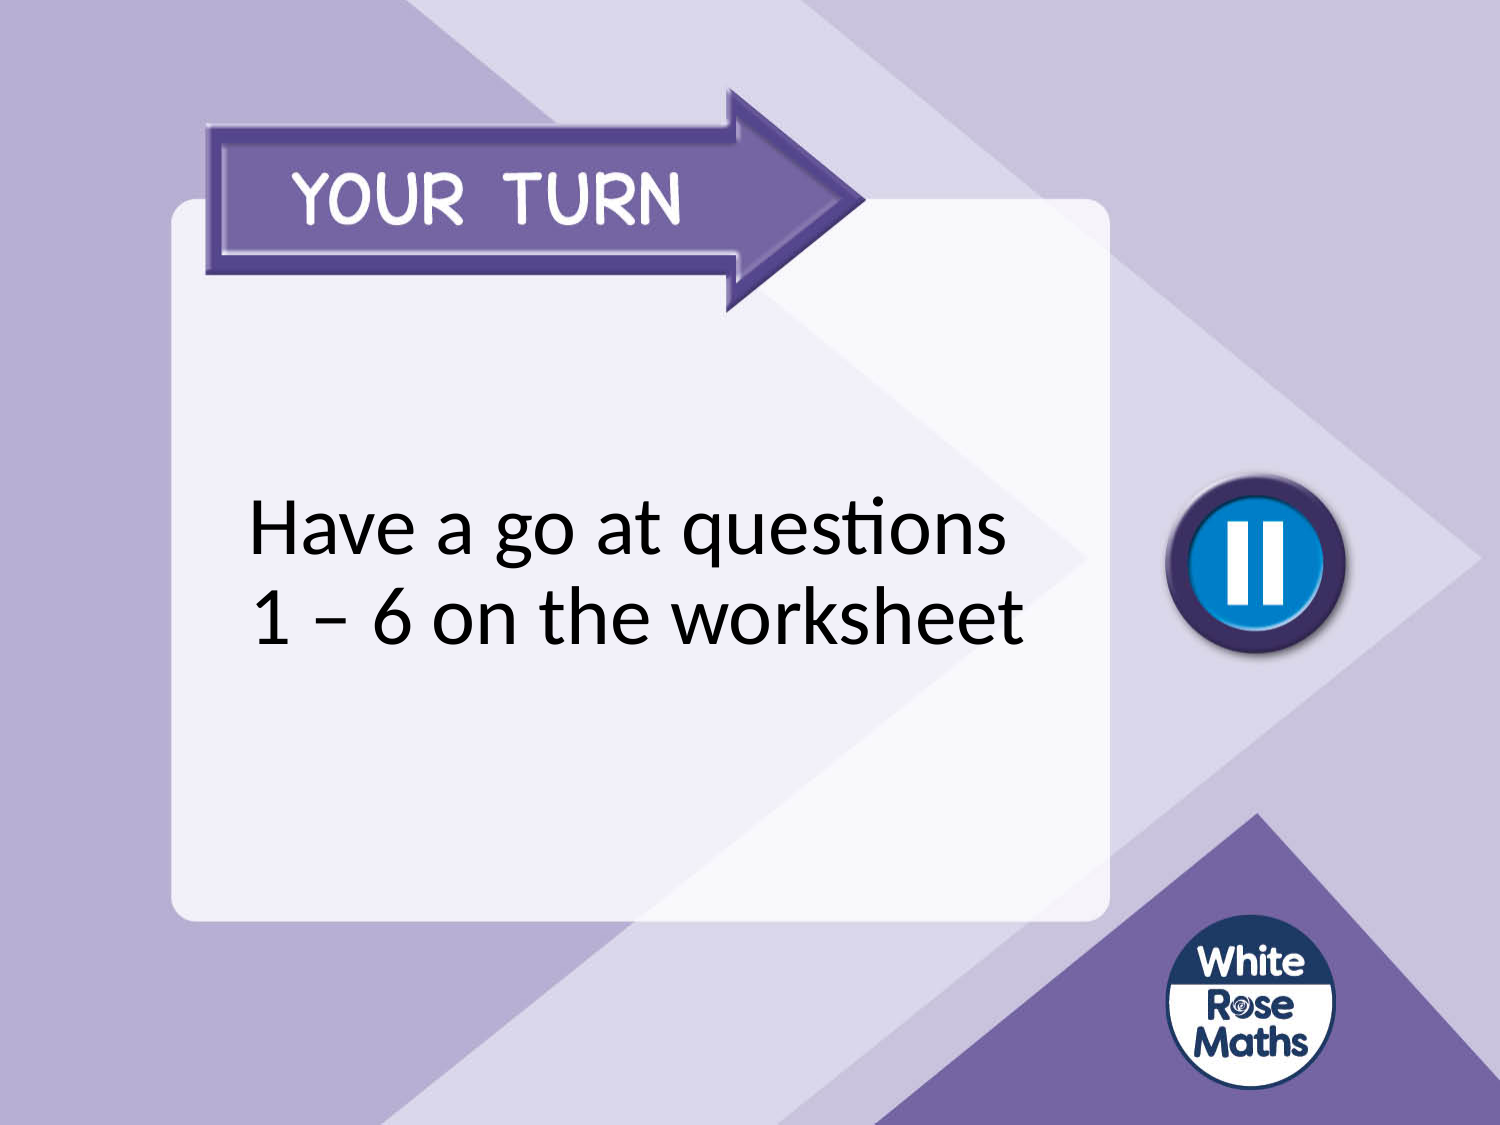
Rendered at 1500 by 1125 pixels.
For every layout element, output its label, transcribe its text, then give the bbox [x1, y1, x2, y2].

title Have a go at questions 1 – 6 on the worksheet [170, 326, 1106, 820]
picture [0, 0, 1500, 1125]
